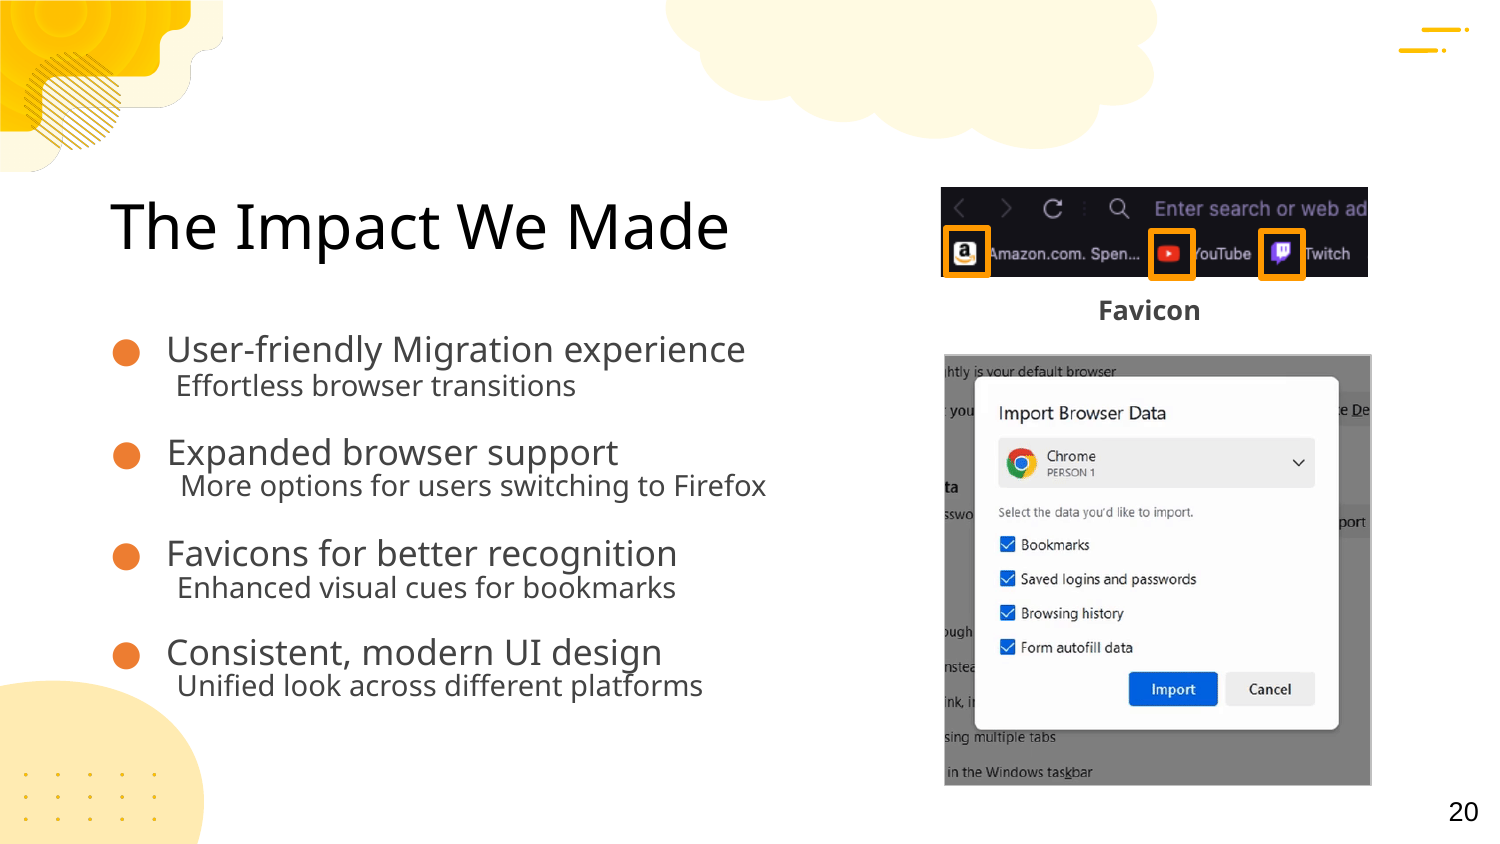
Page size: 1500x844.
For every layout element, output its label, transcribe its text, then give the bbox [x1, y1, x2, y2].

picture [940, 187, 1369, 277]
text_box [0, 680, 204, 844]
slide_number ‹#› [1403, 779, 1494, 844]
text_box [79, 525, 939, 611]
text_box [79, 624, 921, 709]
text_box The Impact We Made [99, 181, 905, 320]
text_box Favicon [1083, 285, 1276, 341]
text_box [1398, 48, 1447, 54]
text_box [79, 321, 989, 409]
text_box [1421, 27, 1470, 33]
picture [944, 355, 1371, 785]
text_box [80, 424, 812, 509]
picture [1, 1, 223, 172]
text_box [665, 0, 1158, 149]
